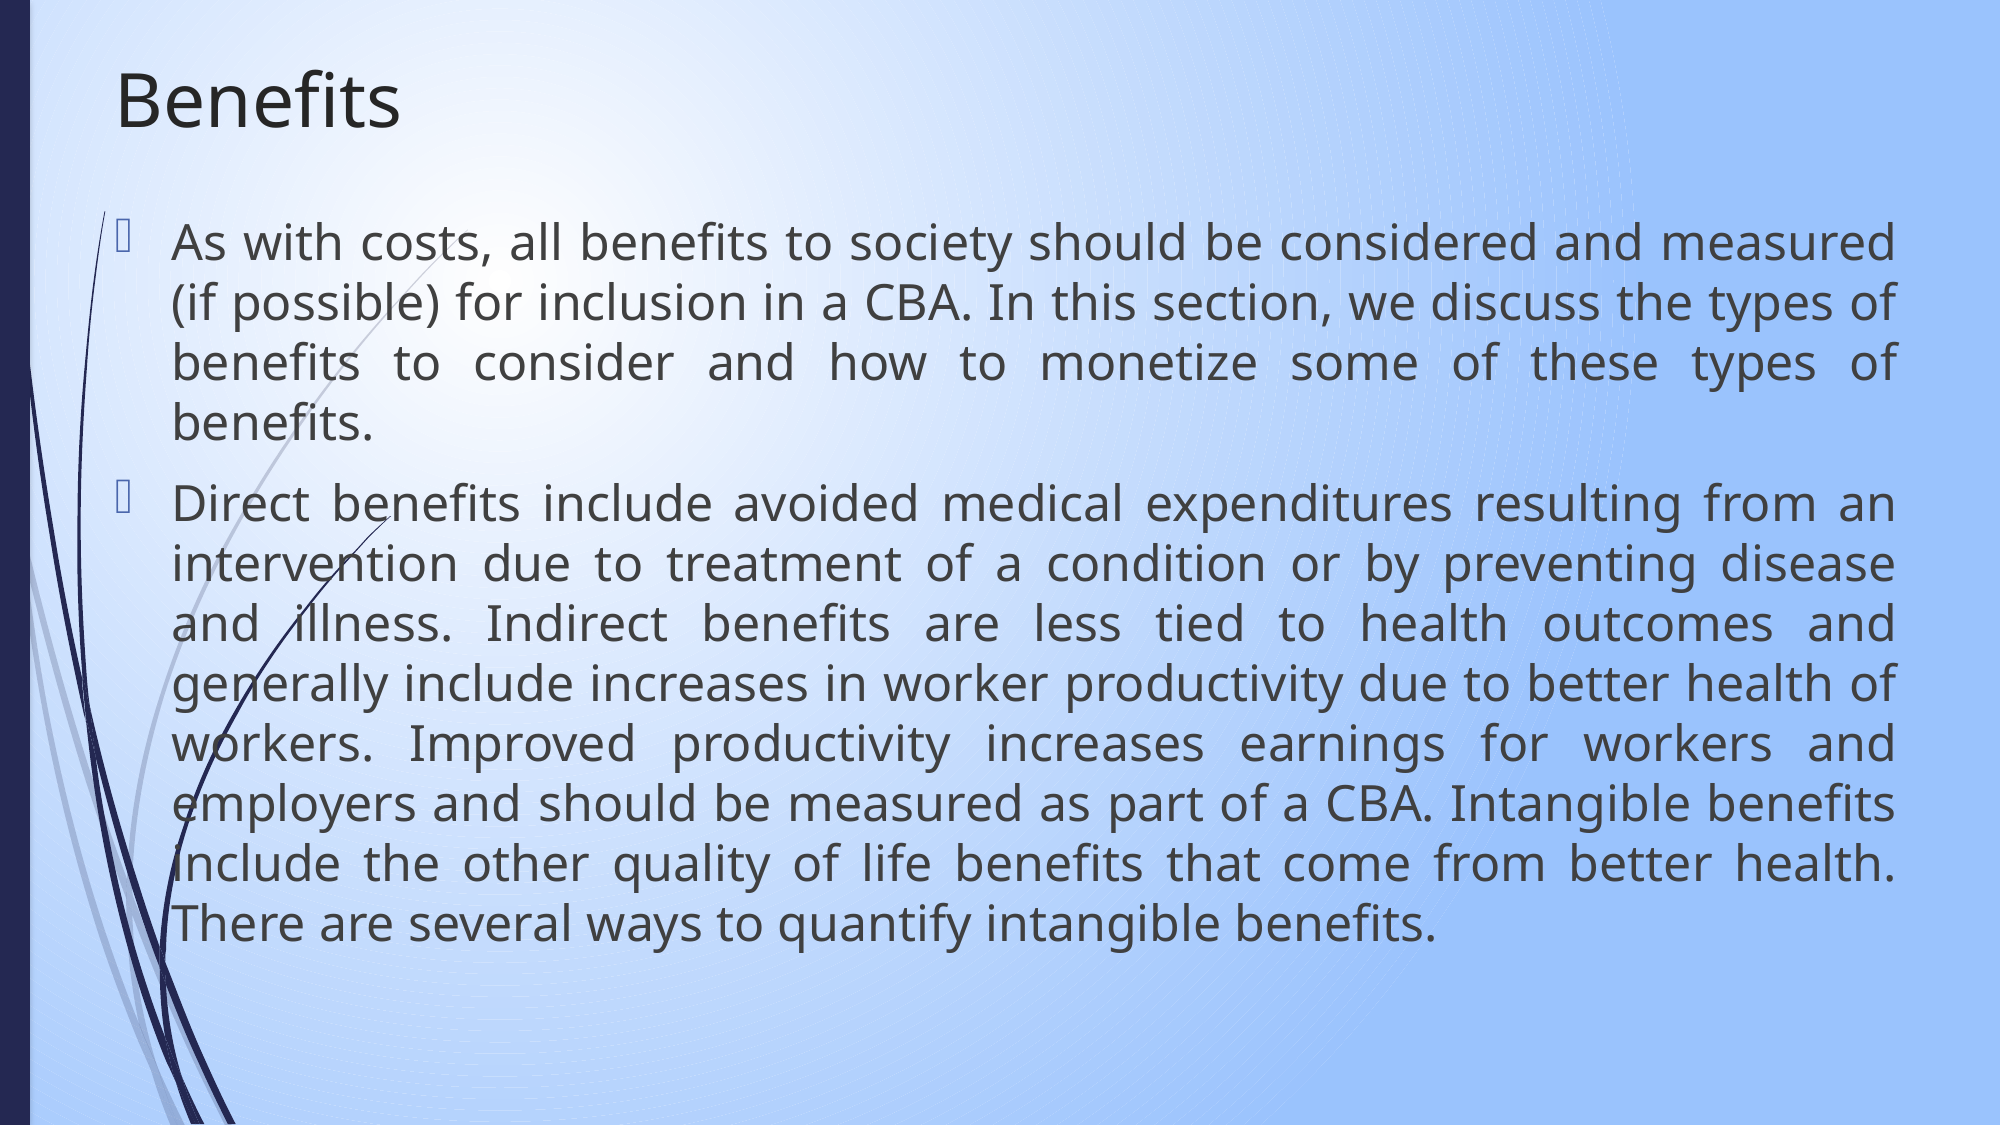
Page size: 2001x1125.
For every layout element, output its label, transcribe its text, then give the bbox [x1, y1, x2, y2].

list As with costs, all benefits to society should be considered and measured (if possible) for inclusion in a CBA. In this section, we discuss the types of benefits to consider and how to monetize some of these types of benefits. Direct benefits include avoided medical expenditures resulting from an intervention due to treatment of a condition or by preventing disease and illness. Indirect benefits are less tied to health outcomes and generally include increases in worker productivity due to better health of workers. Improved productivity increases earnings for workers and employers and should be measured as part of a CBA. Intangible benefits include the other quality of life benefits that come from better health. There are several ways to quantify intangible benefits. [99, 203, 1914, 1005]
title Benefits [99, 45, 1900, 203]
